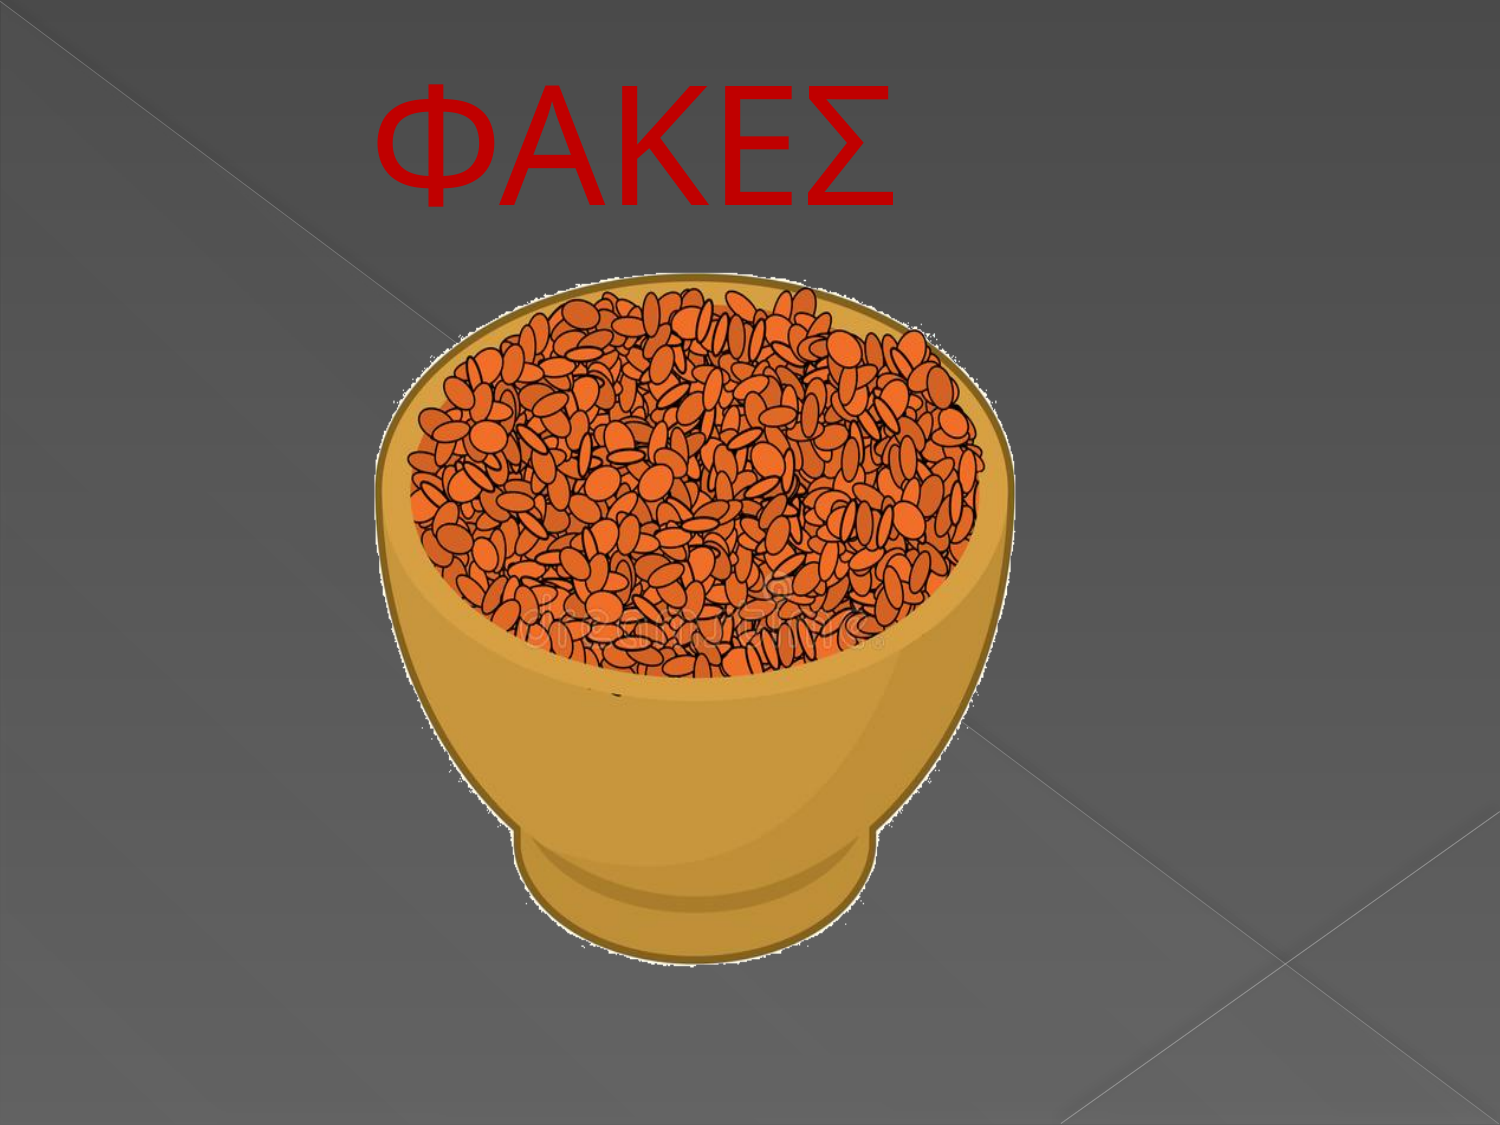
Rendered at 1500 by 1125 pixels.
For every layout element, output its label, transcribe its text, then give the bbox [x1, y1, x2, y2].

picture [222, 70, 1169, 1125]
title ΦΑΚΕΣ [58, 45, 1500, 233]
